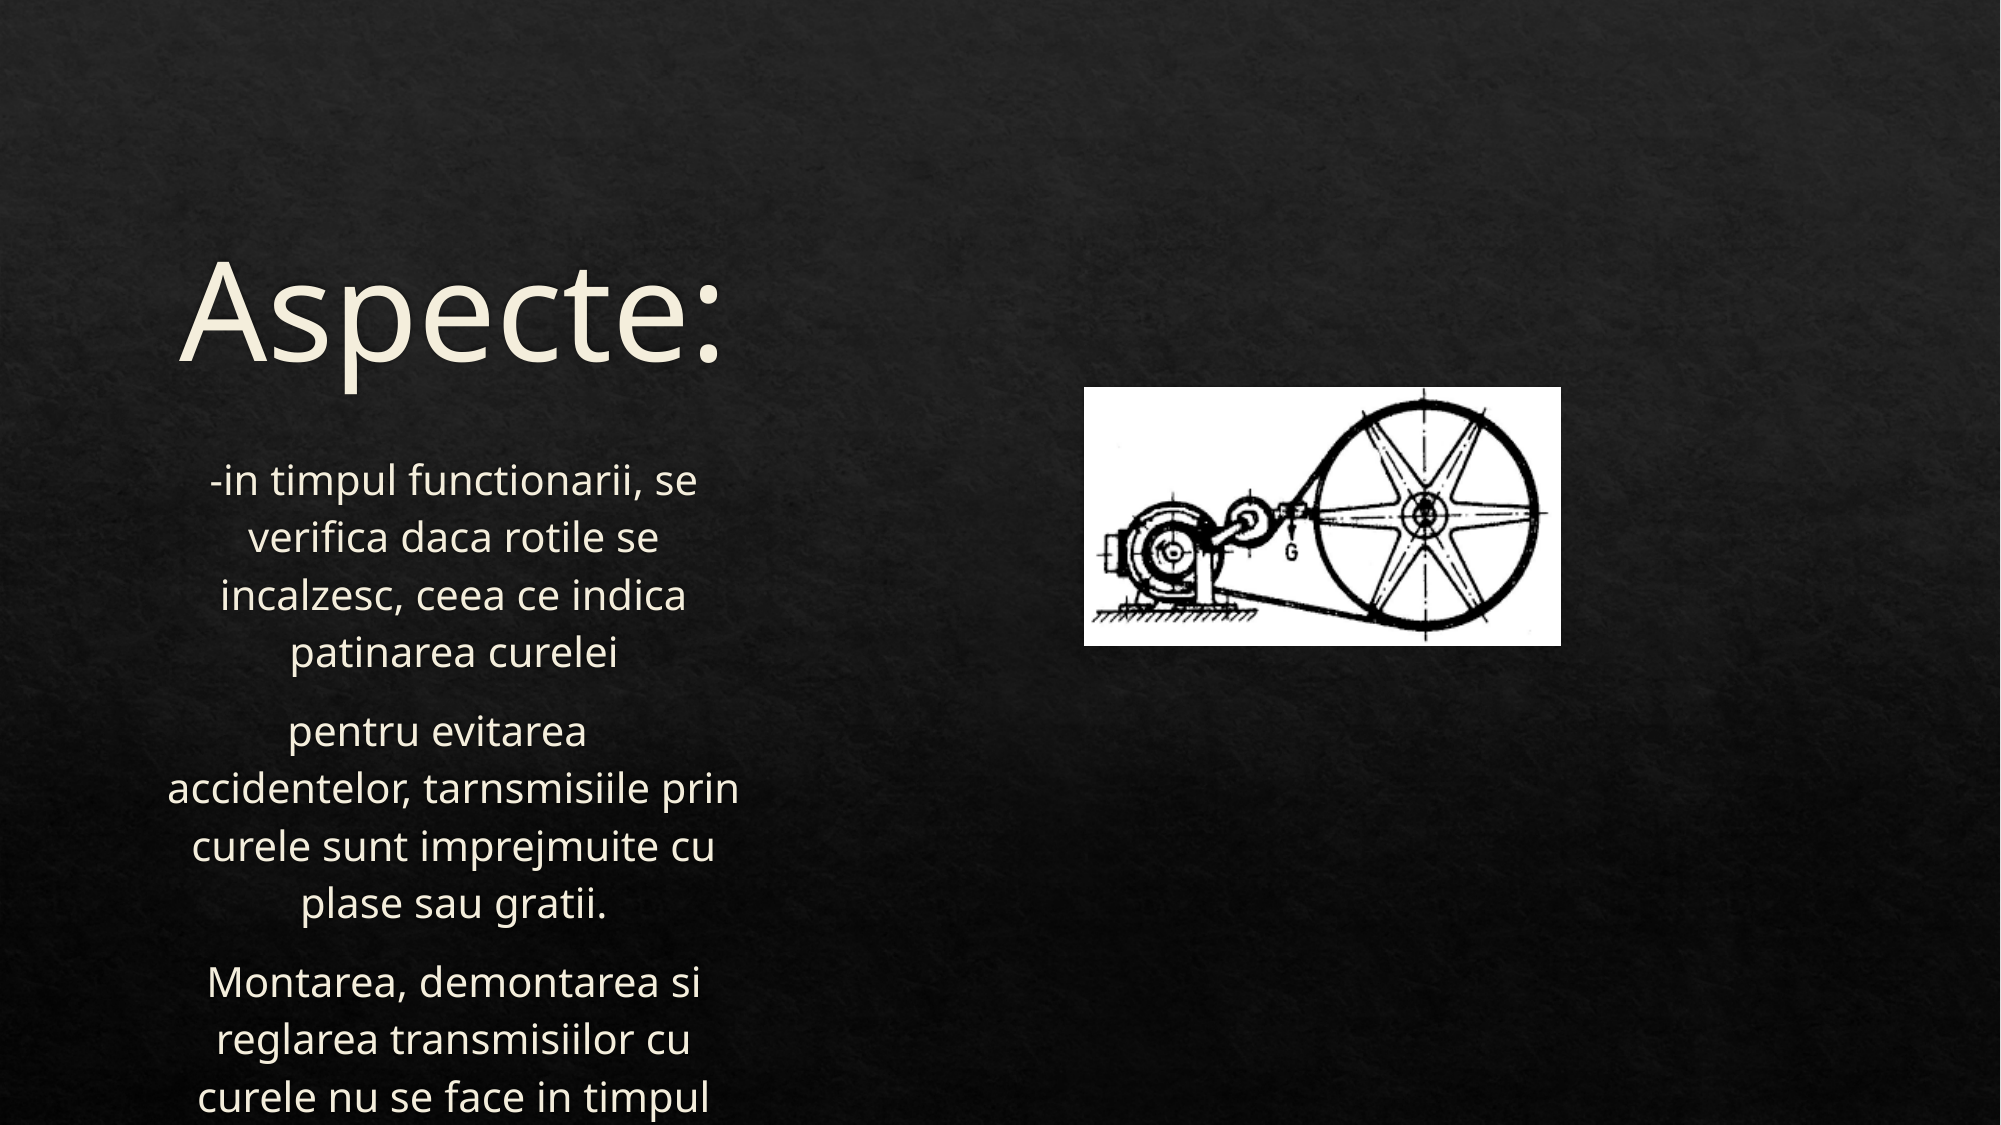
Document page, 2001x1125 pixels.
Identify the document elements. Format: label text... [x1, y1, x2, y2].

title Aspecte: [149, 99, 758, 399]
list -in timpul functionarii, se verifica daca rotile se incalzesc, ceea ce indica patinarea curelei pentru evitarea accidentelor, tarnsmisiile prin curele sunt imprejmuite cu plase sau gratii. Montarea, demontarea si reglarea transmisiilor cu curele nu se face in timpul functionarii. [149, 438, 758, 934]
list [1083, 387, 1561, 646]
